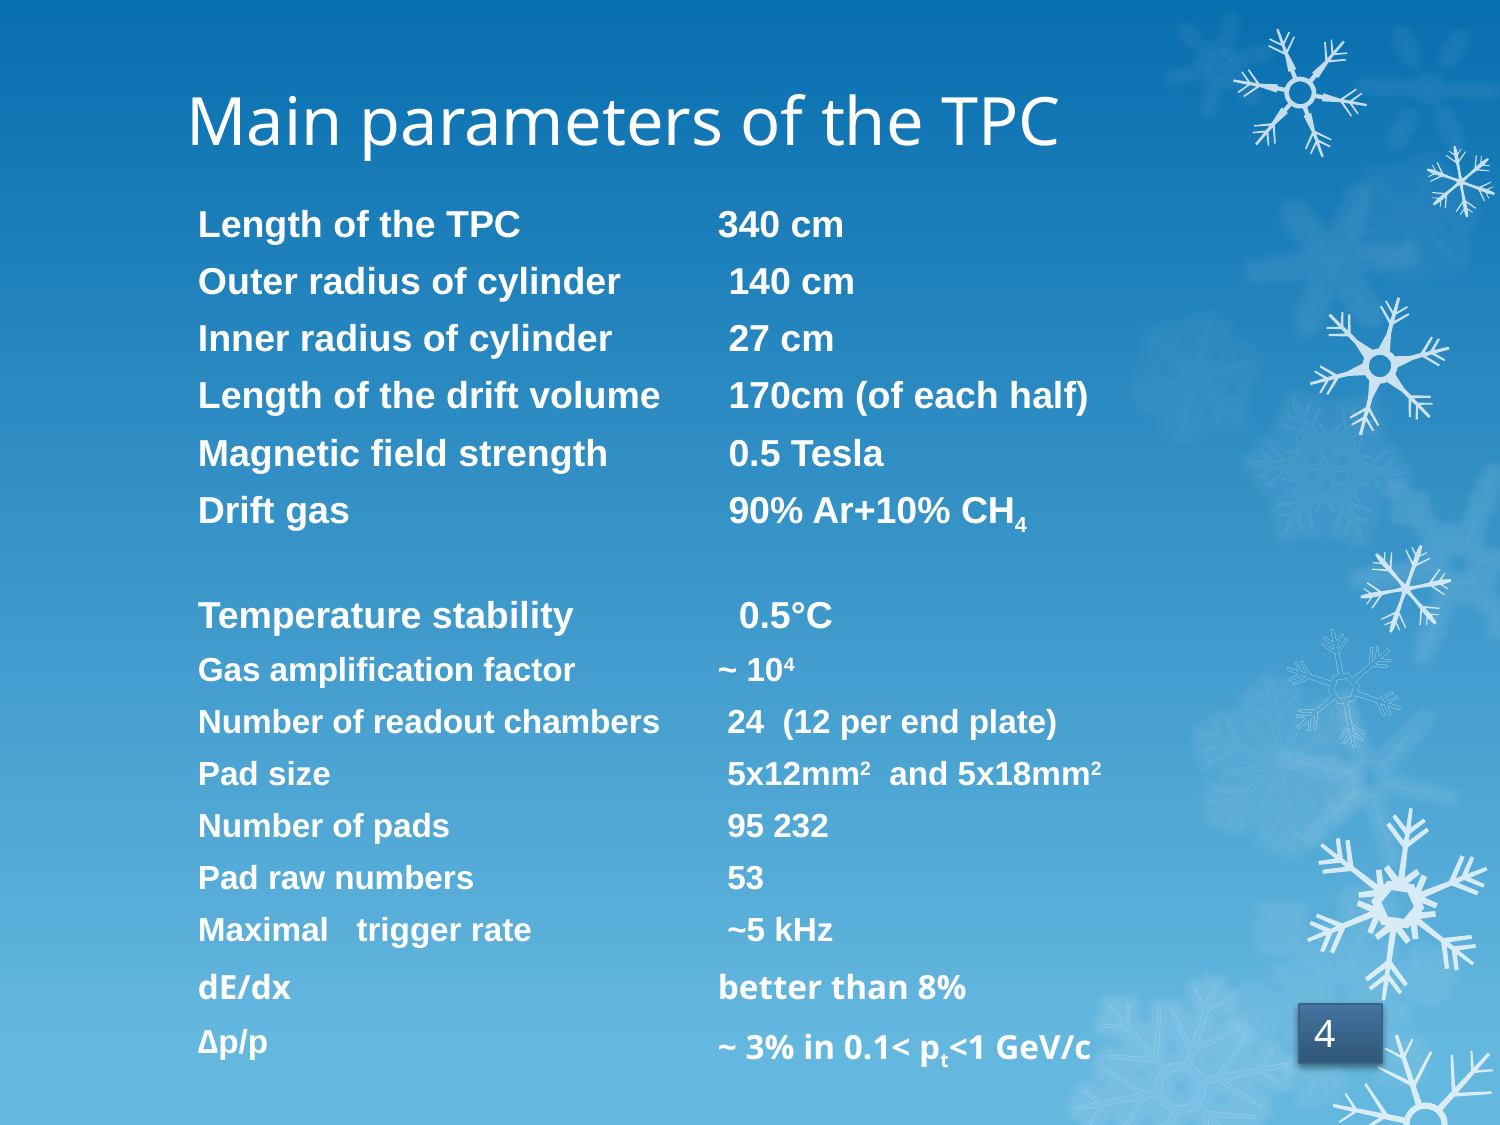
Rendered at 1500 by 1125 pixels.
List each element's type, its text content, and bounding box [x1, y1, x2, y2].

table_header 340 cm [703, 196, 1222, 253]
table_cell Length of the drift volume [183, 367, 703, 424]
table_cell Inner radius of cylinder [183, 310, 703, 367]
table_cell 0.5 Tesla [703, 424, 1222, 482]
table_cell 53 [703, 852, 1222, 904]
table_cell Magnetic field strength [183, 424, 703, 482]
table_cell 0.5°C [703, 587, 1222, 644]
table_cell 95 232 [703, 800, 1222, 852]
table_cell ~ 3% in 0.1< pt<1 GeV/c [703, 1016, 1222, 1081]
table_cell Number of readout chambers [183, 696, 703, 748]
table_cell Pad size [183, 748, 703, 800]
table_cell 24 (12 per end plate) [703, 696, 1222, 748]
table_cell 170cm (of each half) [703, 367, 1222, 424]
table_cell ∆p/p [183, 1016, 703, 1081]
table_cell Number of pads [183, 800, 703, 852]
table_cell Gas amplification factor [183, 644, 703, 696]
table_cell better than 8% [703, 956, 1222, 1016]
table_cell ~5 kHz [703, 904, 1222, 956]
table_cell dE/dx [183, 956, 703, 1016]
table_cell Maximal trigger rate [183, 904, 703, 956]
table_cell 27 cm [703, 310, 1222, 367]
table_cell ~ 104 [703, 644, 1222, 696]
table_header Length of the TPC [183, 196, 703, 253]
table_cell 90% Ar+10% CH4 [703, 482, 1222, 587]
table_cell Outer radius of cylinder [183, 253, 703, 310]
table_cell Drift gas [183, 482, 703, 587]
table_cell Pad raw numbers [183, 852, 703, 904]
table_cell 5x12mm2 and 5x18mm2 [703, 748, 1222, 800]
table_cell Temperature stability [183, 587, 703, 644]
title Main parameters of the TPC [171, 42, 1340, 195]
slide_number 4 [1298, 1003, 1383, 1064]
table_cell 140 cm [703, 253, 1222, 310]
